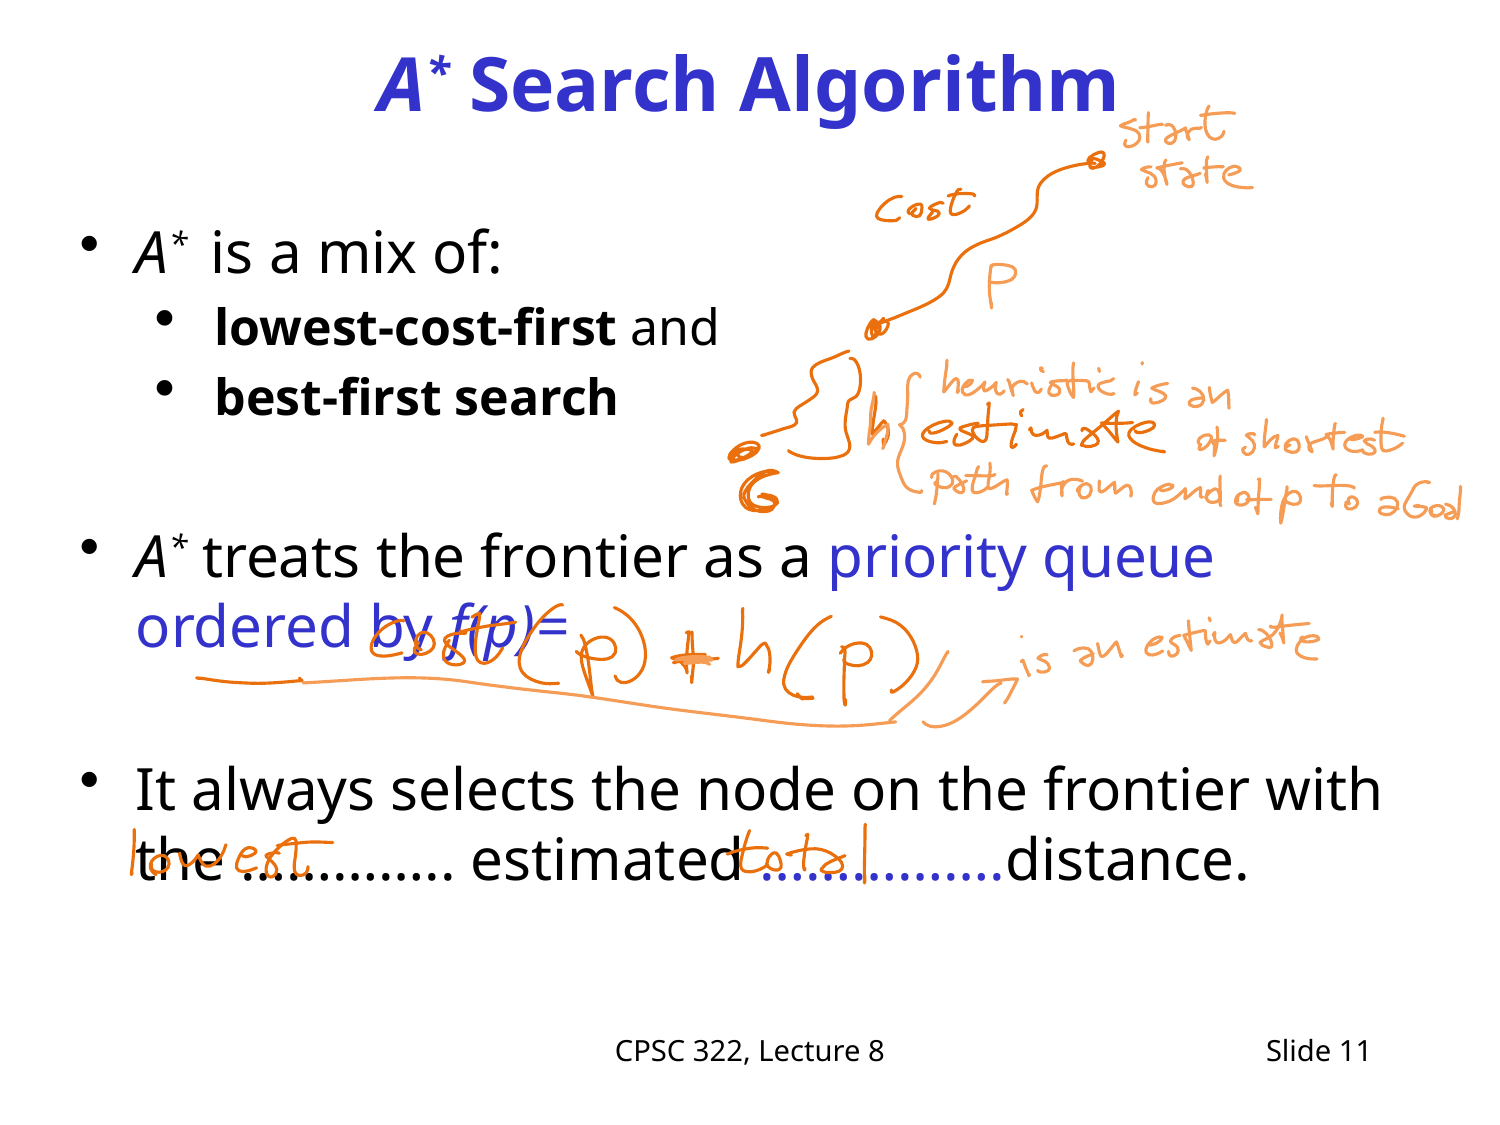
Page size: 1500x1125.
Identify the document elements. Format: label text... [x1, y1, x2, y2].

title A* Search Algorithm [49, 24, 1451, 138]
slide_number Slide 11 [1074, 1024, 1388, 1101]
text_box A* is a mix of: lowest-cost-first and best-first search A* treats the frontier as a priority queue ordered by f(p)= It always selects the node on the frontier with the ………….. estimated …………….distance. [64, 207, 1453, 946]
footer CPSC 322, Lecture 8 [512, 1024, 988, 1101]
